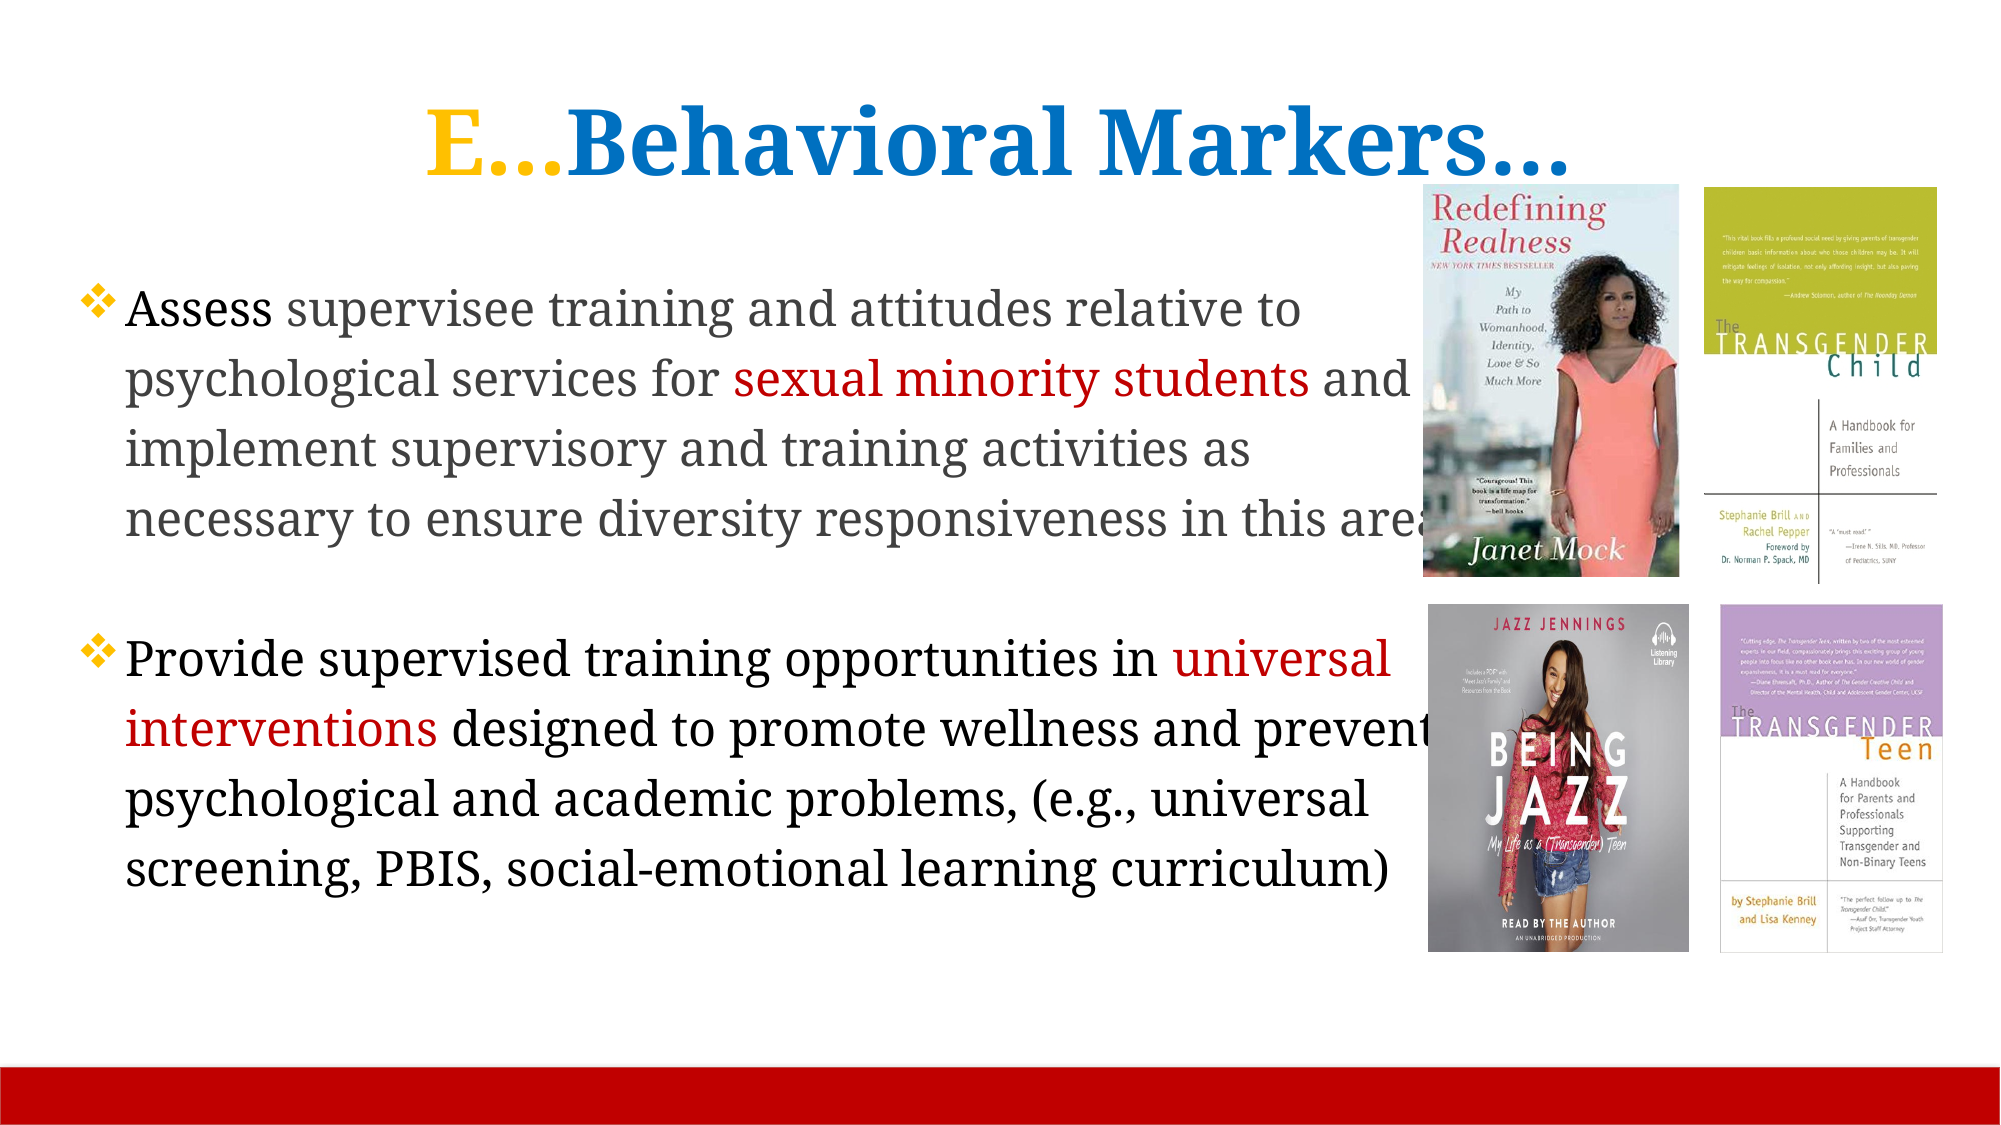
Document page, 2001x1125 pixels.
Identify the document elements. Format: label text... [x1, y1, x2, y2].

picture [1427, 604, 1689, 952]
list Assess supervisee training and attitudes relative to psychological services for sexual minority students and implement supervisory and training activities as necessary to ensure diversity responsiveness in this area Provide supervised training opportunities in universal interventions designed to promote wellness and prevent psychological and academic problems, (e.g., universal screening, PBIS, social-emotional learning curriculum) [61, 259, 1461, 1002]
title E...Behavioral Markers… [99, 45, 1900, 233]
picture [1720, 604, 1944, 953]
text_box [0, 1067, 2000, 1125]
picture [1704, 187, 1937, 585]
picture [1422, 184, 1680, 577]
